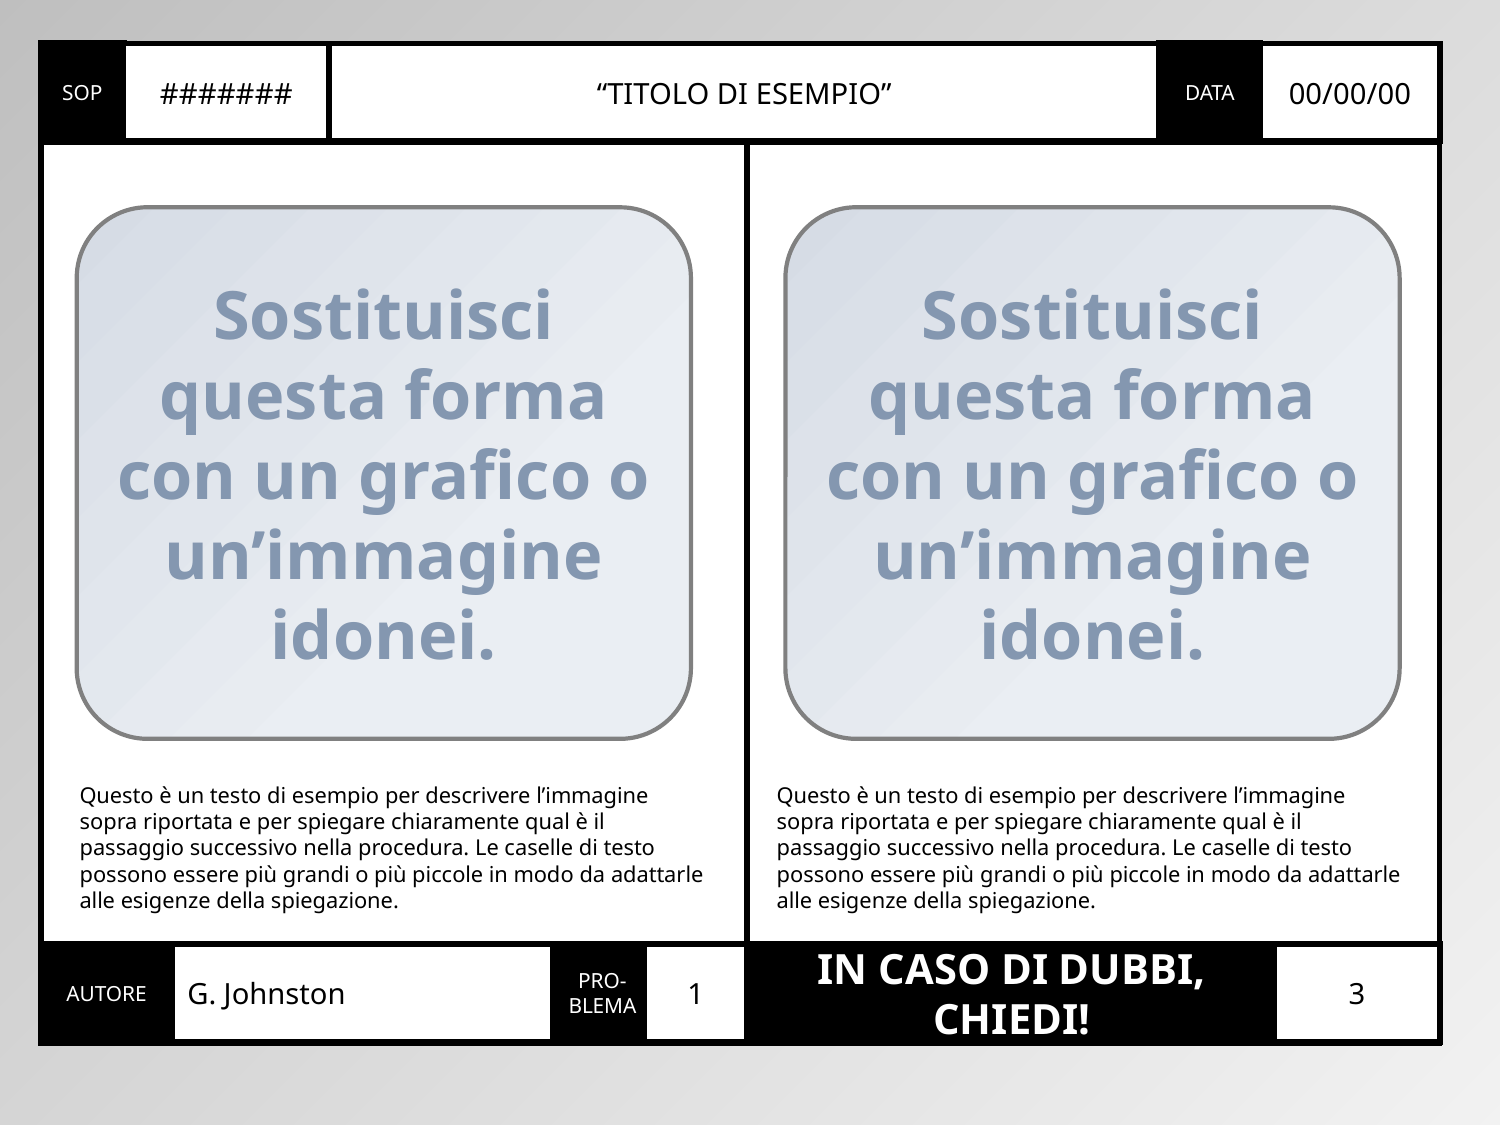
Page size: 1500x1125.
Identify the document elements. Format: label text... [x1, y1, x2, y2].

text_box “TITOLO DI ESEMPIO” [328, 42, 1160, 142]
text_box 00/00/00 [1259, 42, 1441, 142]
text_box Sostituisci questa forma con un grafico o un’immagine idonei. [75, 206, 692, 740]
text_box AUTORE [40, 943, 171, 1043]
text_box PRO-BLEMA [552, 943, 643, 1043]
text_box IN CASO DI DUBBI, CHIEDI! [749, 943, 1273, 1043]
text_box ####### [123, 42, 328, 142]
text_box [750, 143, 1441, 943]
text_box 1 [643, 943, 748, 1043]
text_box [40, 143, 744, 943]
text_box Sostituisci questa forma con un grafico o un’immagine idonei. [784, 206, 1401, 740]
text_box G. Johnston [171, 943, 552, 1043]
text_box DATA [1160, 42, 1259, 142]
text_box 3 [1273, 943, 1441, 1043]
text_box [40, 43, 744, 143]
text_box Questo è un testo di esempio per descrivere l’immagine sopra riportata e per spiegare chiaramente qual è il passaggio successivo nella procedura. Le caselle di testo possono essere più grandi o più piccole in modo da adattarle alle esigenze della spiegazione. [64, 774, 727, 921]
text_box Questo è un testo di esempio per descrivere l’immagine sopra riportata e per spiegare chiaramente qual è il passaggio successivo nella procedura. Le caselle di testo possono essere più grandi o più piccole in modo da adattarle alle esigenze della spiegazione. [761, 774, 1424, 921]
